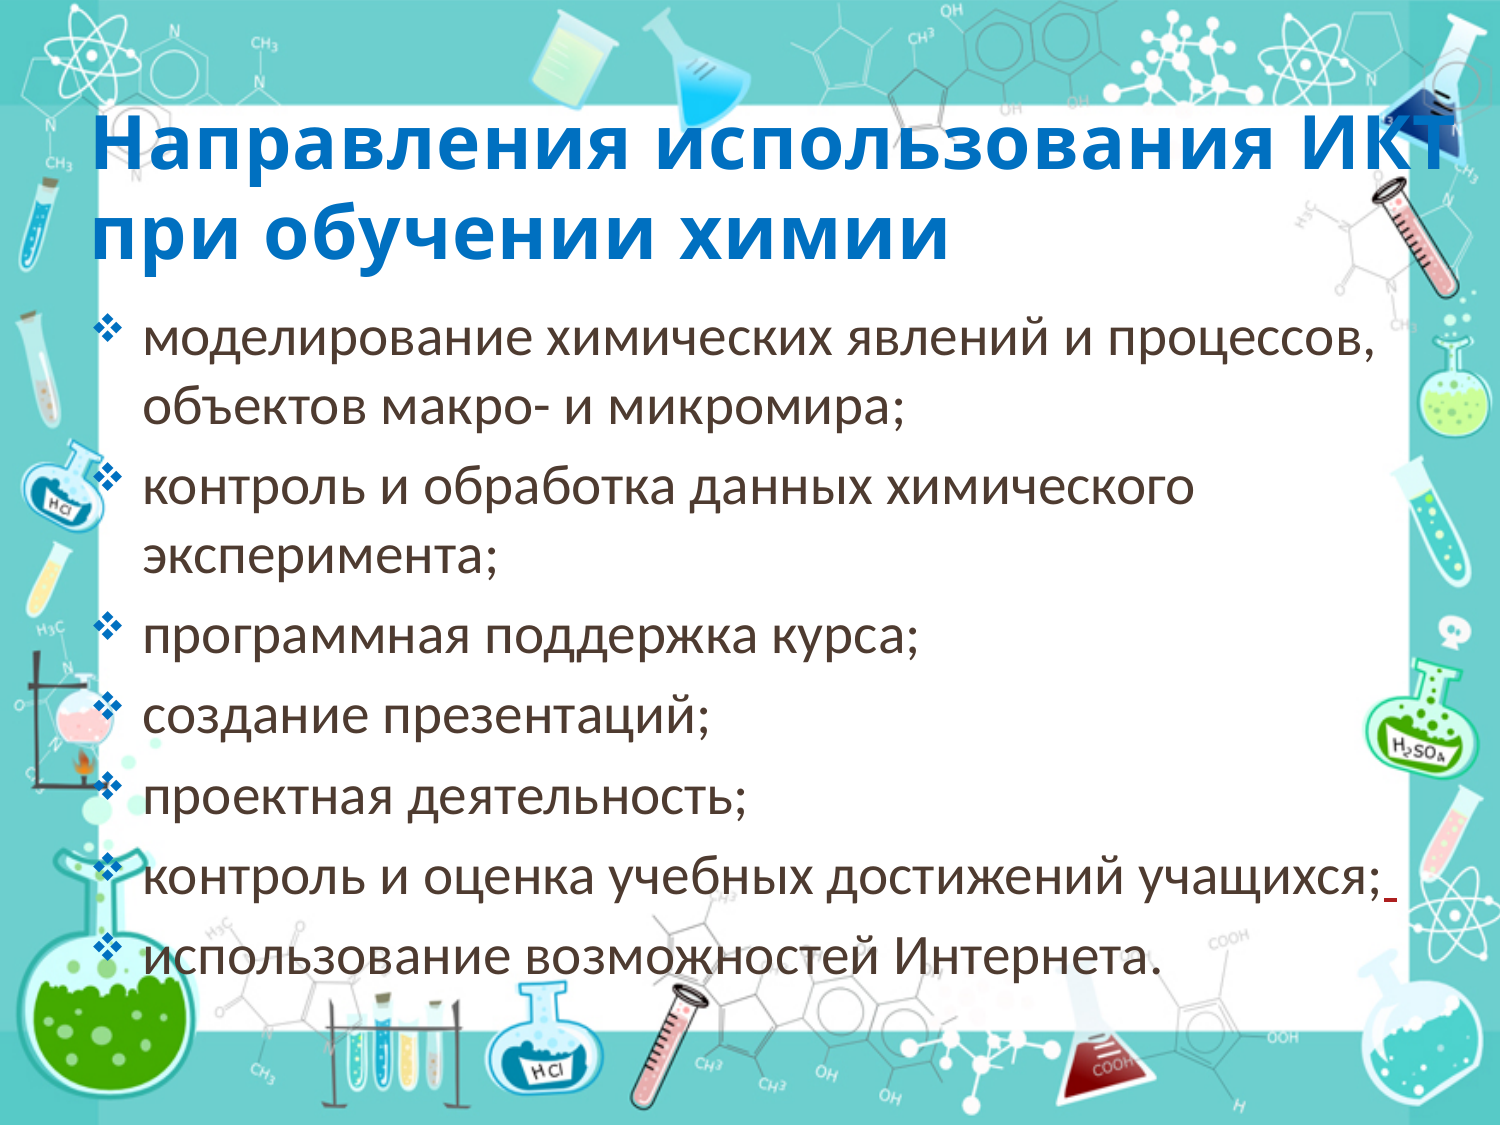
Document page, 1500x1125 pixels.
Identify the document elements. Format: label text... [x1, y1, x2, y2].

picture [0, 0, 1500, 1125]
picture [43, 487, 75, 521]
list моделирование химических явлений и процессов, объектов макро- и микромира; контроль и обработка данных химического эксперимента; программная поддержка курса; создание презентаций; проектная деятельность; контроль и оценка учебных достижений учащихся; использование возможностей Интернета. [75, 290, 1500, 998]
title Направления использования ИКТ при обучении химии [75, 101, 1500, 268]
